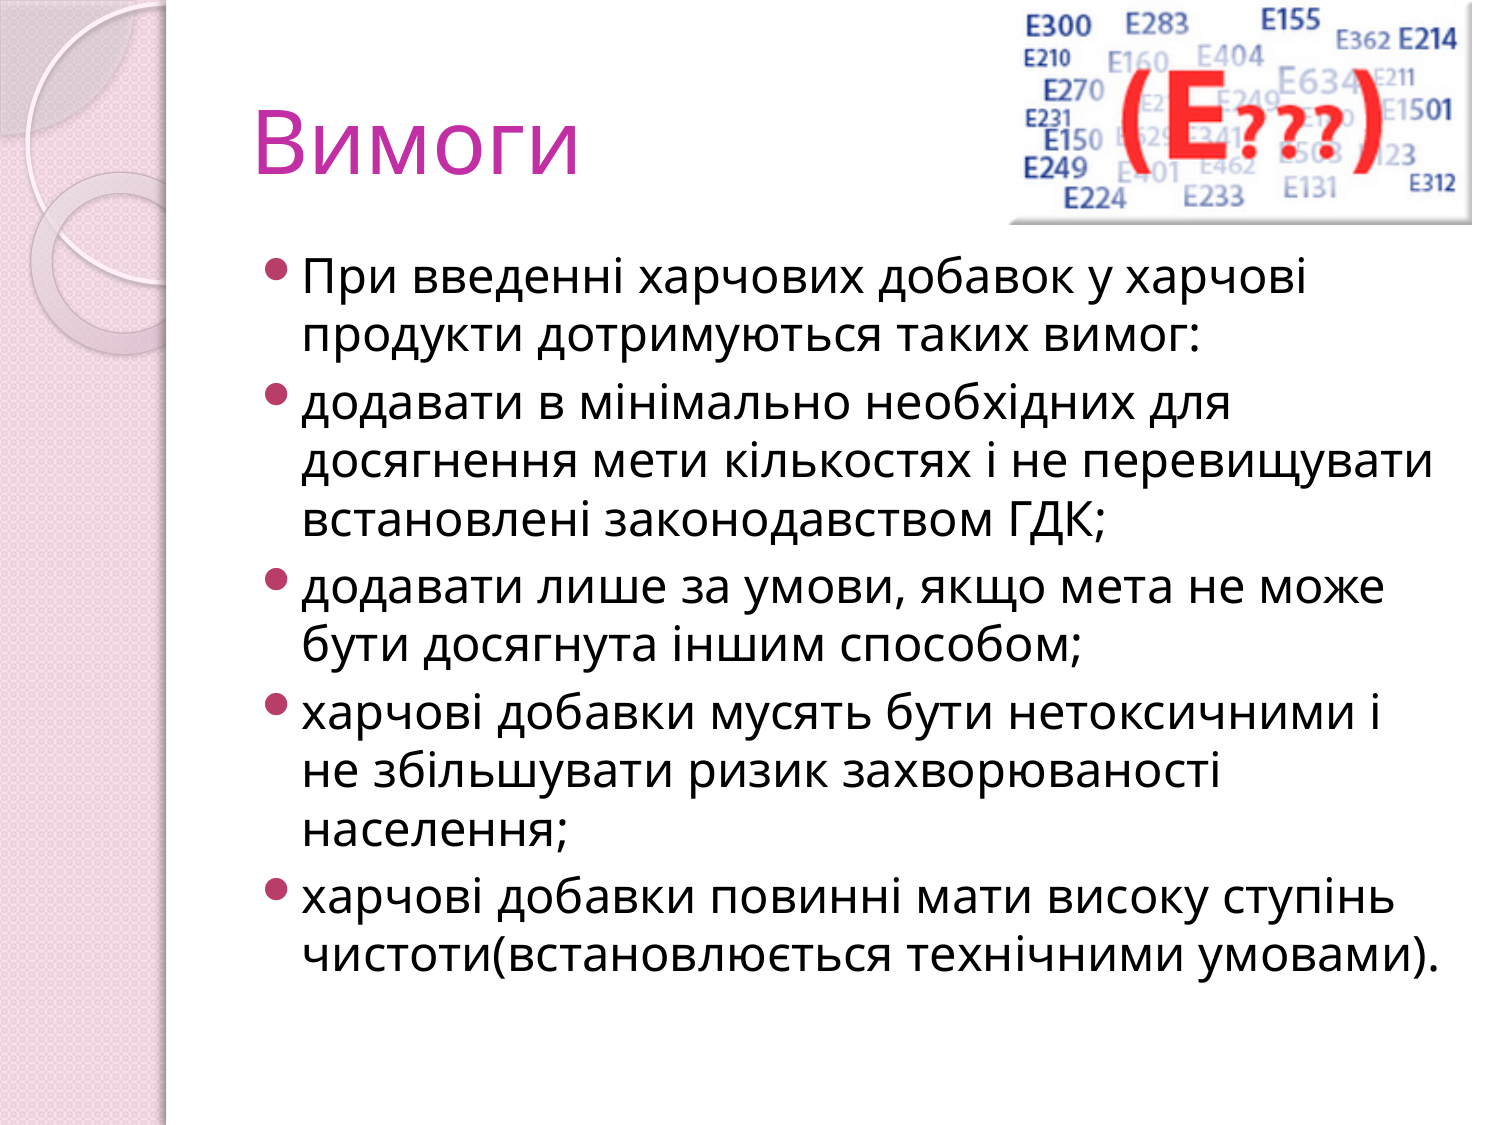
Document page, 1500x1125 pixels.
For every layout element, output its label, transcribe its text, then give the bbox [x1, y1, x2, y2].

title Вимоги [235, 45, 1005, 233]
picture [1009, 0, 1472, 225]
list При введенні харчових добавок у харчові продукти дотримуються таких вимог: додавати в мінімально необхідних для досягнення мети кількостях і не перевищувати встановлені законодавством ГДК; додавати лише за умови, якщо мета не може бути досягнута іншим способом; харчові добавки мусять бути нетоксичними і не збільшувати ризик захворюваності населення; харчові добавки повинні мати високу ступінь чистоти(встановлюється технічними умовами). [235, 237, 1466, 1025]
